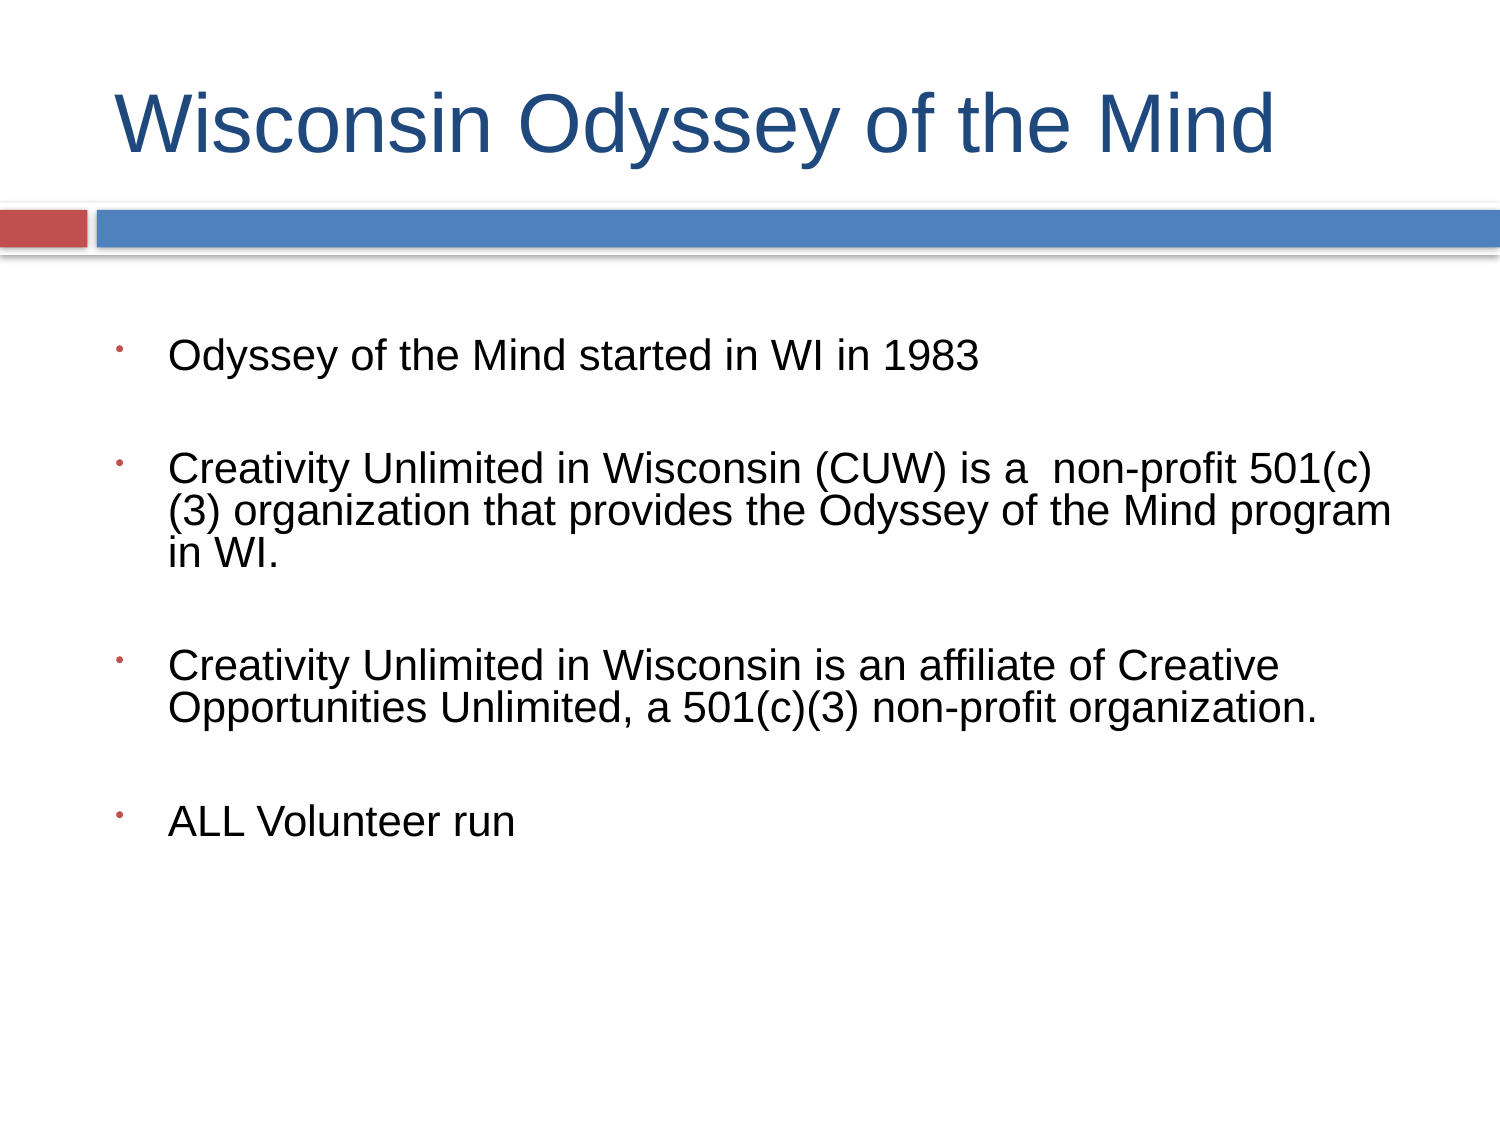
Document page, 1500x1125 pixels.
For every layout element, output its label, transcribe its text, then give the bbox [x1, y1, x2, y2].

list Odyssey of the Mind started in WI in 1983 Creativity Unlimited in Wisconsin (CUW) is a non-profit 501(c)(3) organization that provides the Odyssey of the Mind program in WI. Creativity Unlimited in Wisconsin is an affiliate of Creative Opportunities Unlimited, a 501(c)(3) non-profit organization. ALL Volunteer run [100, 262, 1438, 1005]
title Wisconsin Odyssey of the Mind [99, 37, 1438, 200]
